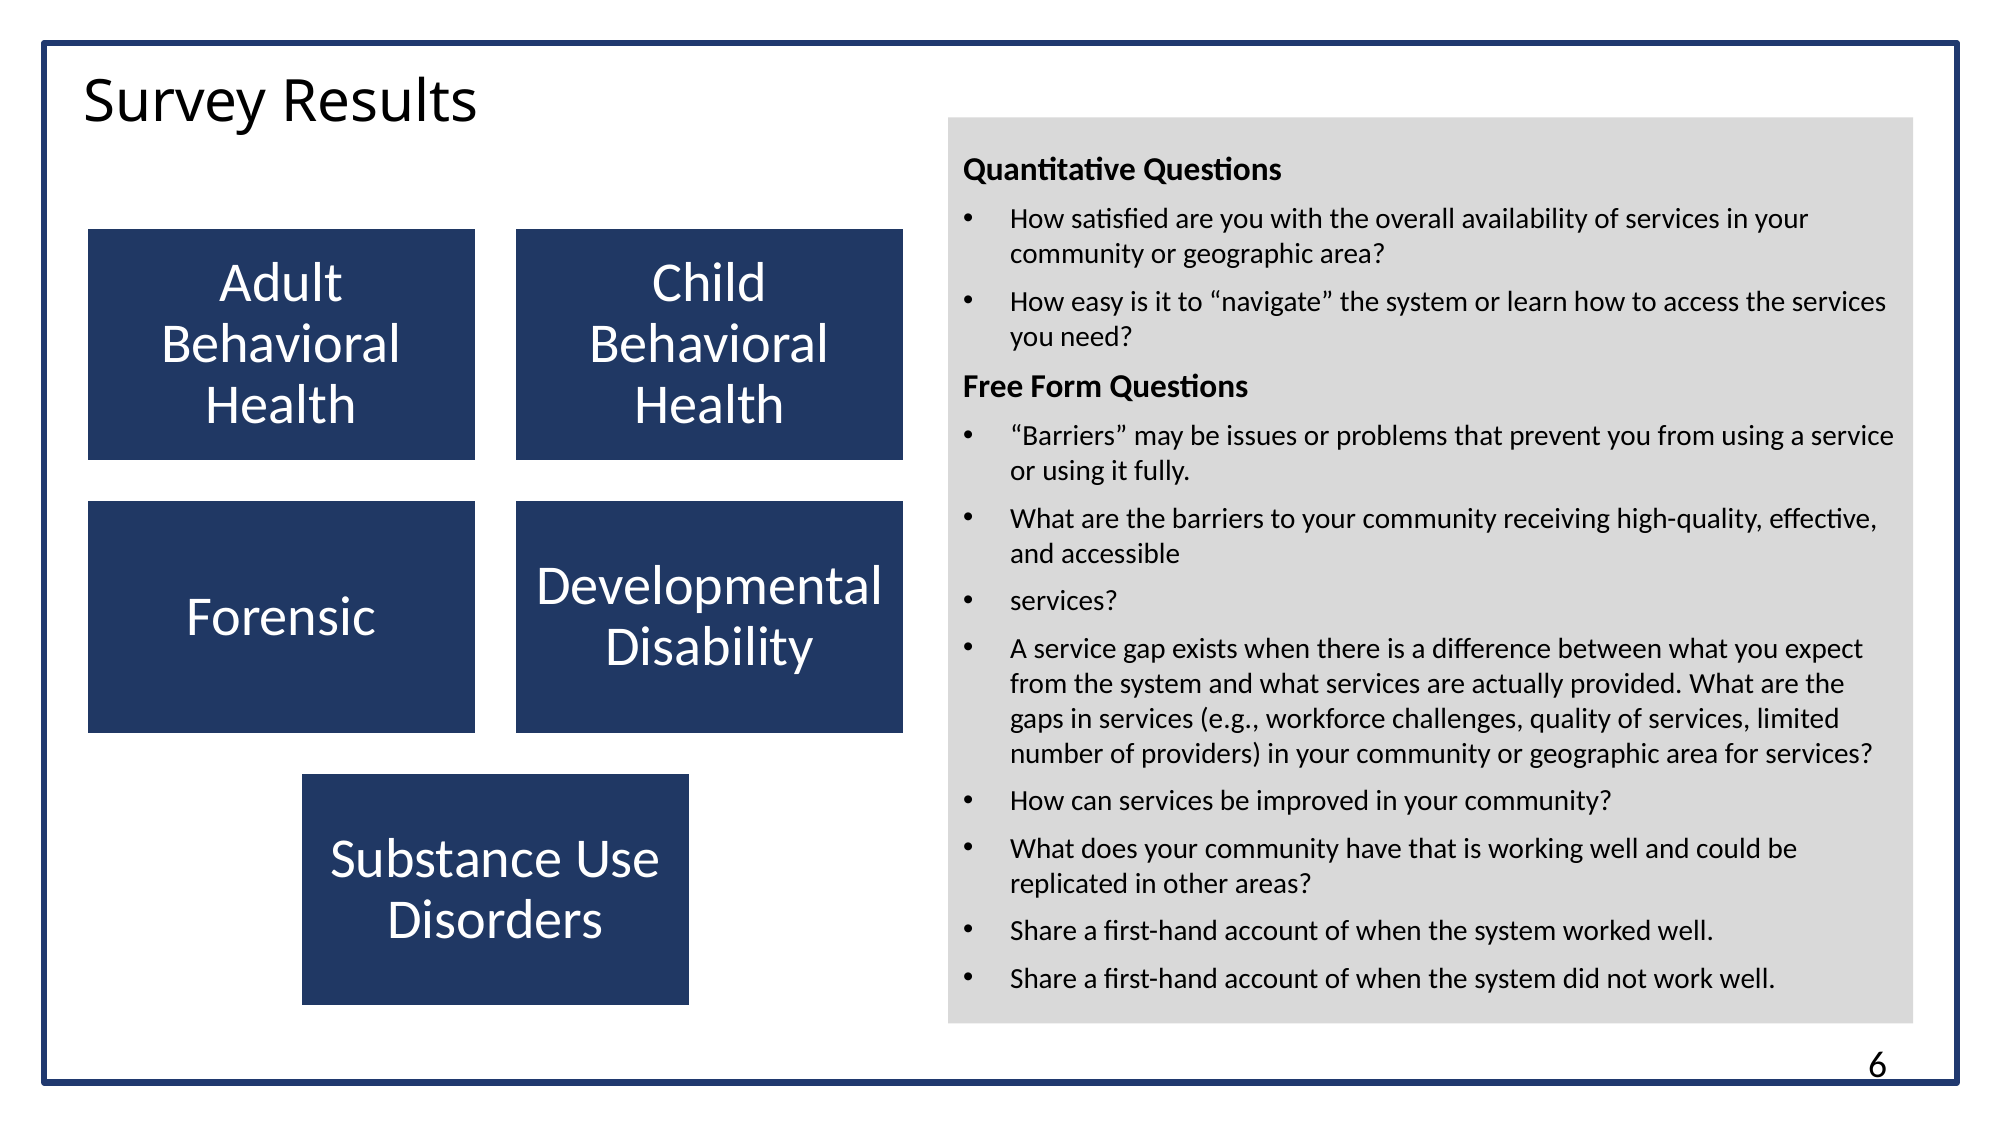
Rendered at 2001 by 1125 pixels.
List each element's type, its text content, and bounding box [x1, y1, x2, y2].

slide_number 6 [1853, 1019, 1974, 1106]
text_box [86, 174, 905, 1060]
title Survey Results [68, 56, 1932, 182]
text_box Quantitative Questions How satisfied are you with the overall availability of services in your community or geographic area? How easy is it to “navigate” the system or learn how to access the services you need? Free Form Questions “Barriers” may be issues or problems that prevent you from using a service or using it fully. What are the barriers to your community receiving high-quality, effective, and accessible services? A service gap exists when there is a difference between what you expect from the system and what services are actually provided. What are the gaps in services (e.g., workforce challenges, quality of services, limited number of providers) in your community or geographic area for services? How can services be improved in your community? What does your community have that is working well and could be replicated in other areas? Share a first-hand account of when the system worked well. Share a first-hand account of when the system did not work well. [947, 116, 1914, 1024]
